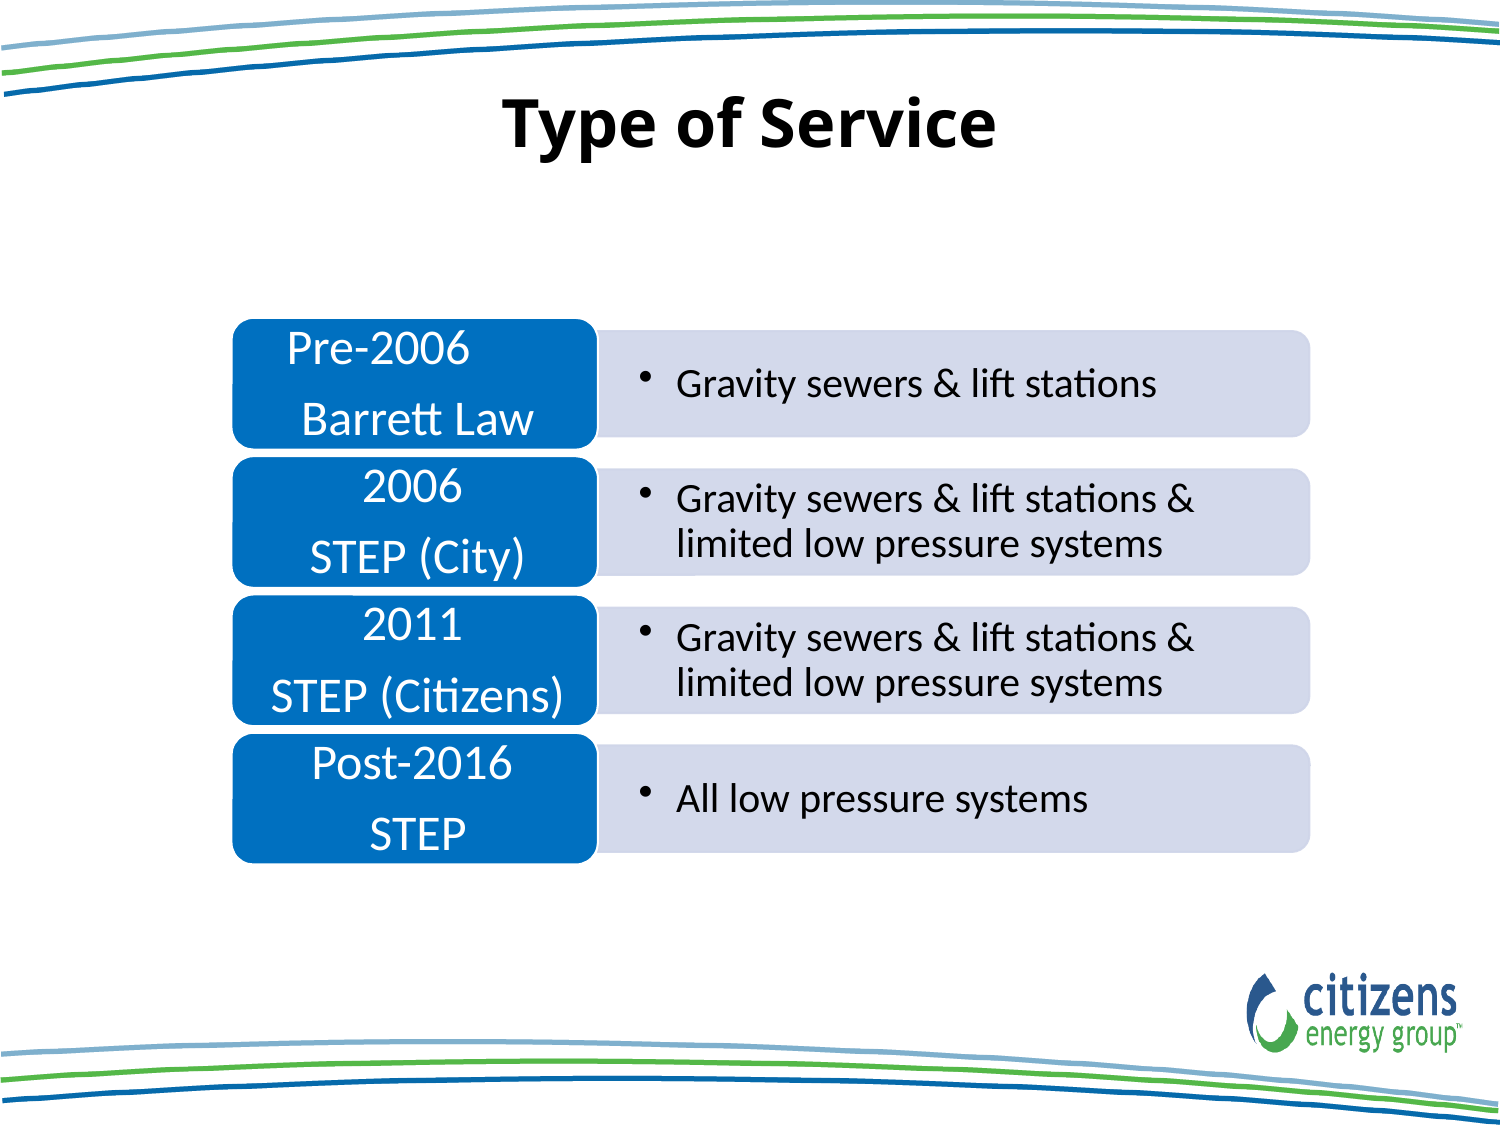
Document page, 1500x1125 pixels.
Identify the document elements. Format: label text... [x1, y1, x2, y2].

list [231, 317, 1310, 865]
title Type of Service [103, 59, 1397, 192]
picture [0, 0, 1500, 1125]
